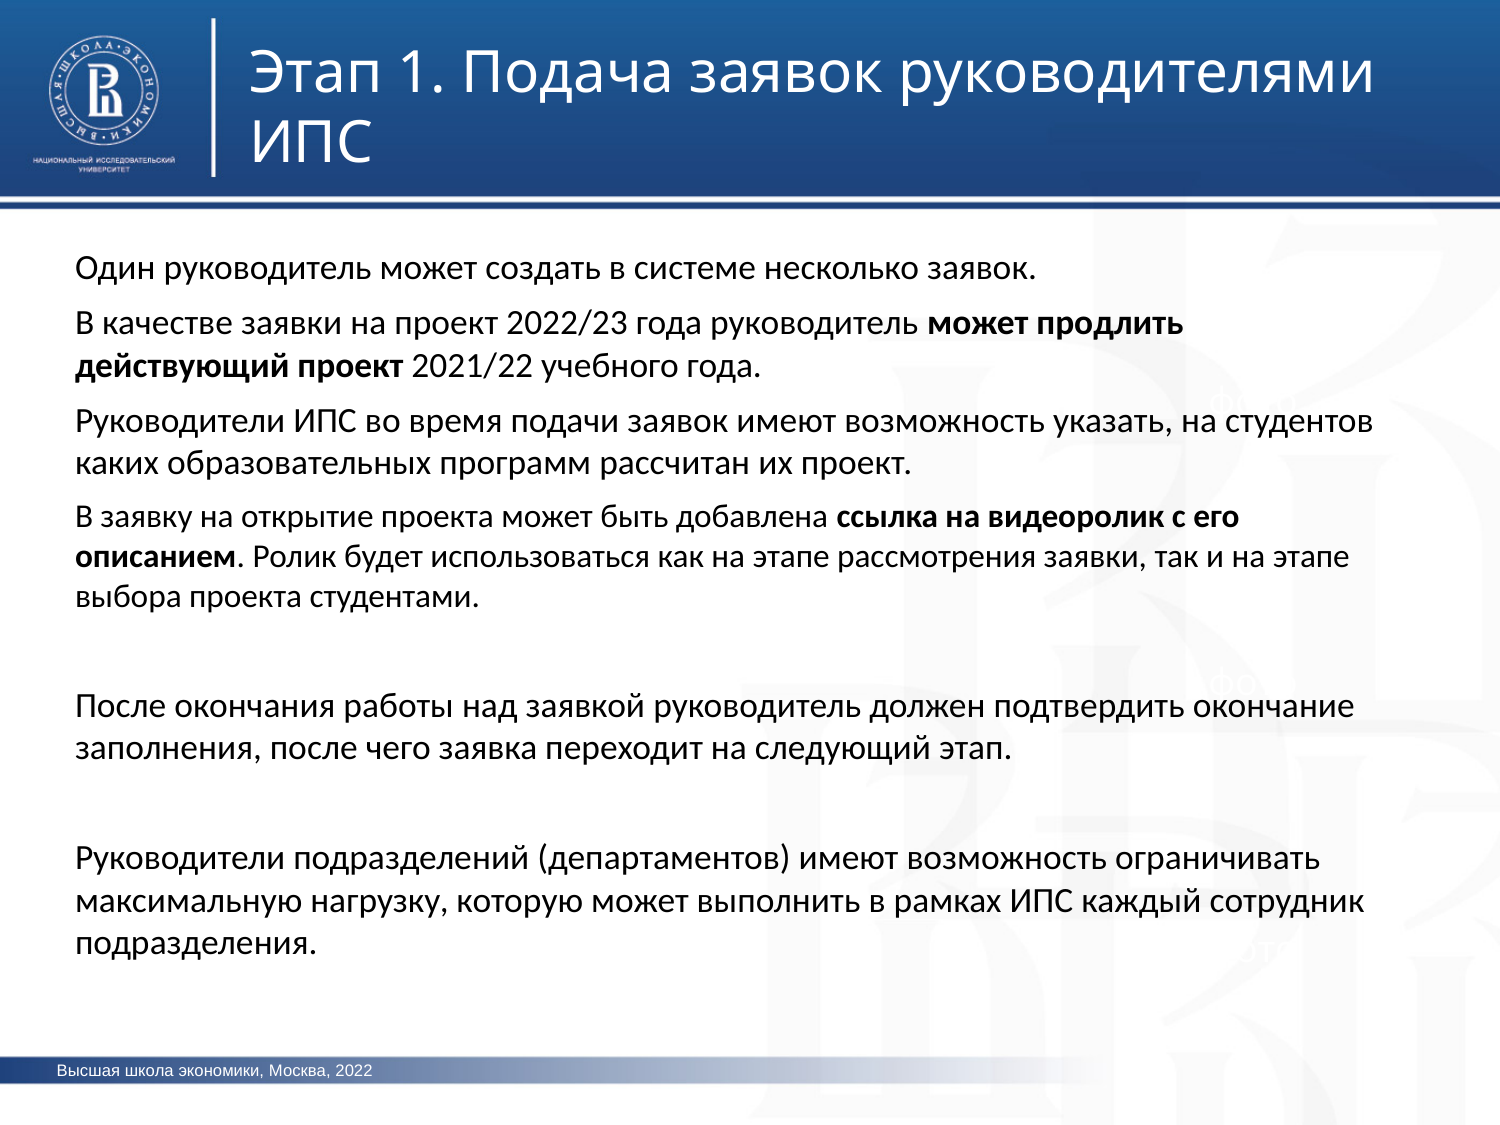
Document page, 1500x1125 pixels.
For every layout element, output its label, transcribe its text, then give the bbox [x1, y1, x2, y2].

text_box Этап 1. Подача заявок руководителями ИПС [234, 70, 1461, 139]
text_box Высшая школа экономики, Москва, 2022 [41, 1052, 722, 1093]
list Один руководитель может создать в системе несколько заявок. В качестве заявки на проект 2022/23 года руководитель может продлить действующий проект 2021/22 учебного года. Руководители ИПС во время подачи заявок имеют возможность указать, на студентов каких образовательных программ рассчитан их проект. В заявку на открытие проекта может быть добавлена ссылка на видеоролик с его описанием. Ролик будет использоваться как на этапе рассмотрения заявки, так и на этапе выбора проекта студентами. После окончания работы над заявкой руководитель должен подтвердить окончание заполнения, после чего заявка переходит на следующий этап. Руководители подразделений (департаментов) имеют возможность ограничивать максимальную нагрузку, которую может выполнить в рамках ИПС каждый сотрудник подразделения. [59, 236, 1421, 1041]
picture [0, 0, 1500, 1125]
text_box [59, 219, 1461, 296]
